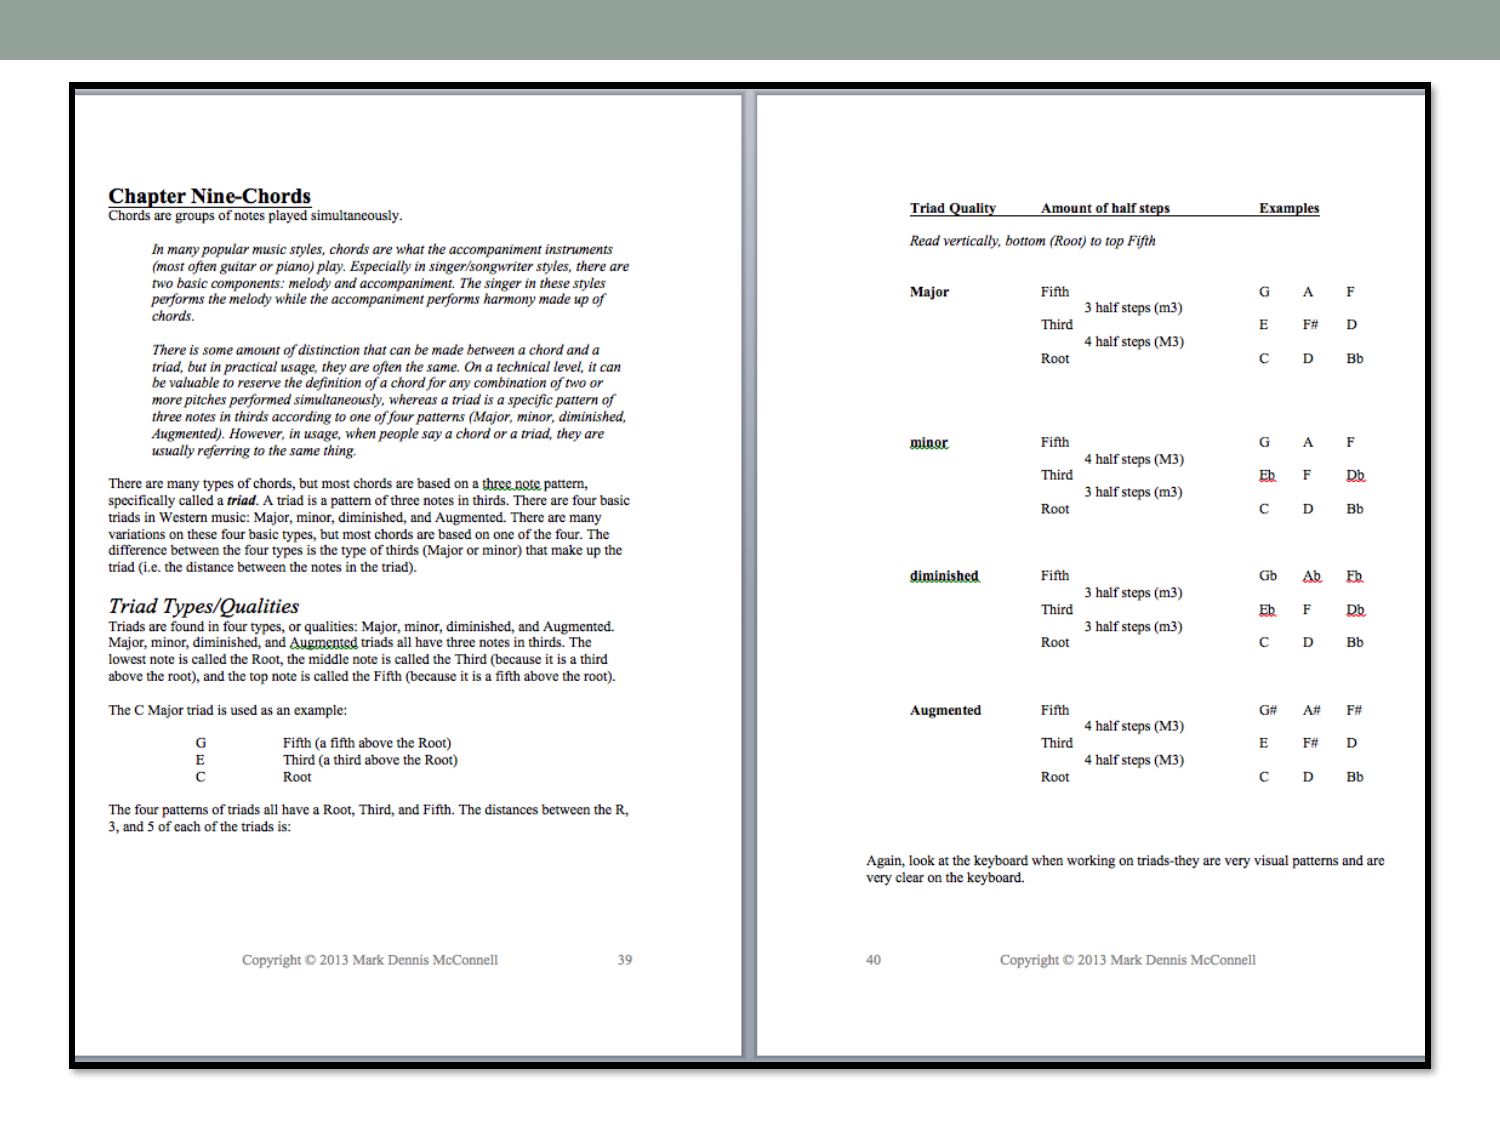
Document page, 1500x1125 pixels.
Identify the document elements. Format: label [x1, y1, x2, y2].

list [74, 88, 1426, 1063]
